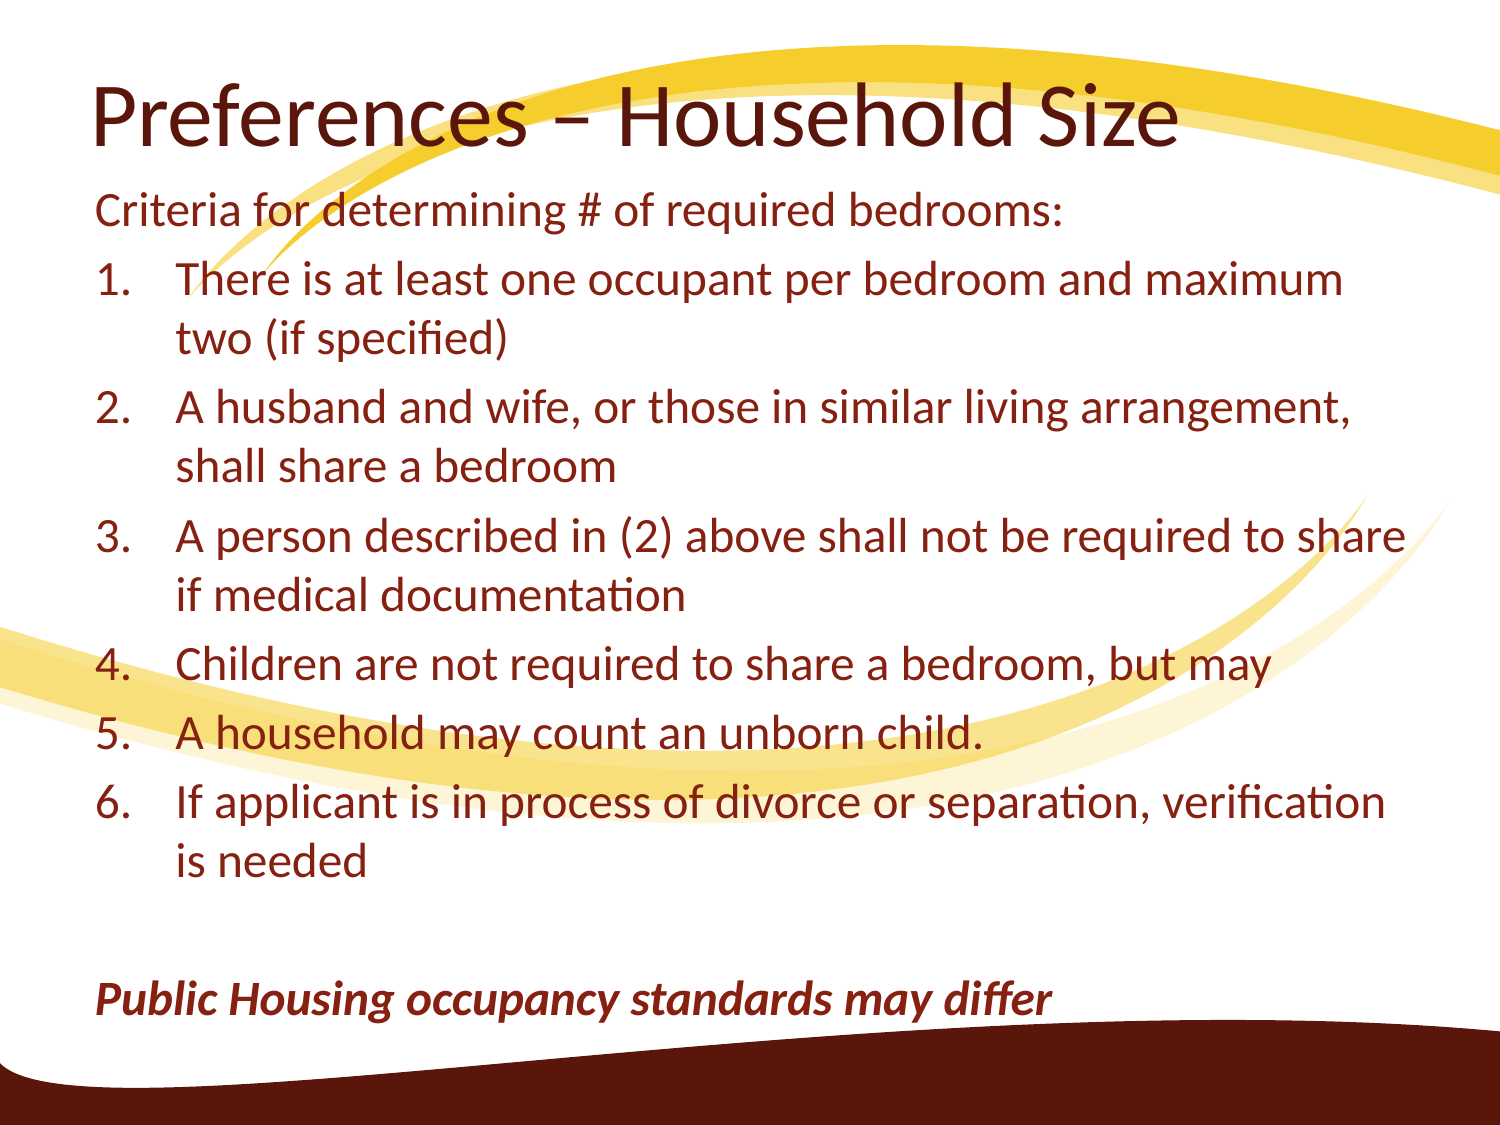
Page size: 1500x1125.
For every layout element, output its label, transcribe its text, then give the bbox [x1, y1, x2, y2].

title Preferences – Household Size [75, 45, 1425, 175]
list Criteria for determining # of required bedrooms: There is at least one occupant per bedroom and maximum two (if specified) A husband and wife, or those in similar living arrangement, shall share a bedroom A person described in (2) above shall not be required to share if medical documentation Children are not required to share a bedroom, but may A household may count an unborn child. If applicant is in process of divorce or separation, verification is needed Public Housing occupancy standards may differ [79, 169, 1430, 1038]
